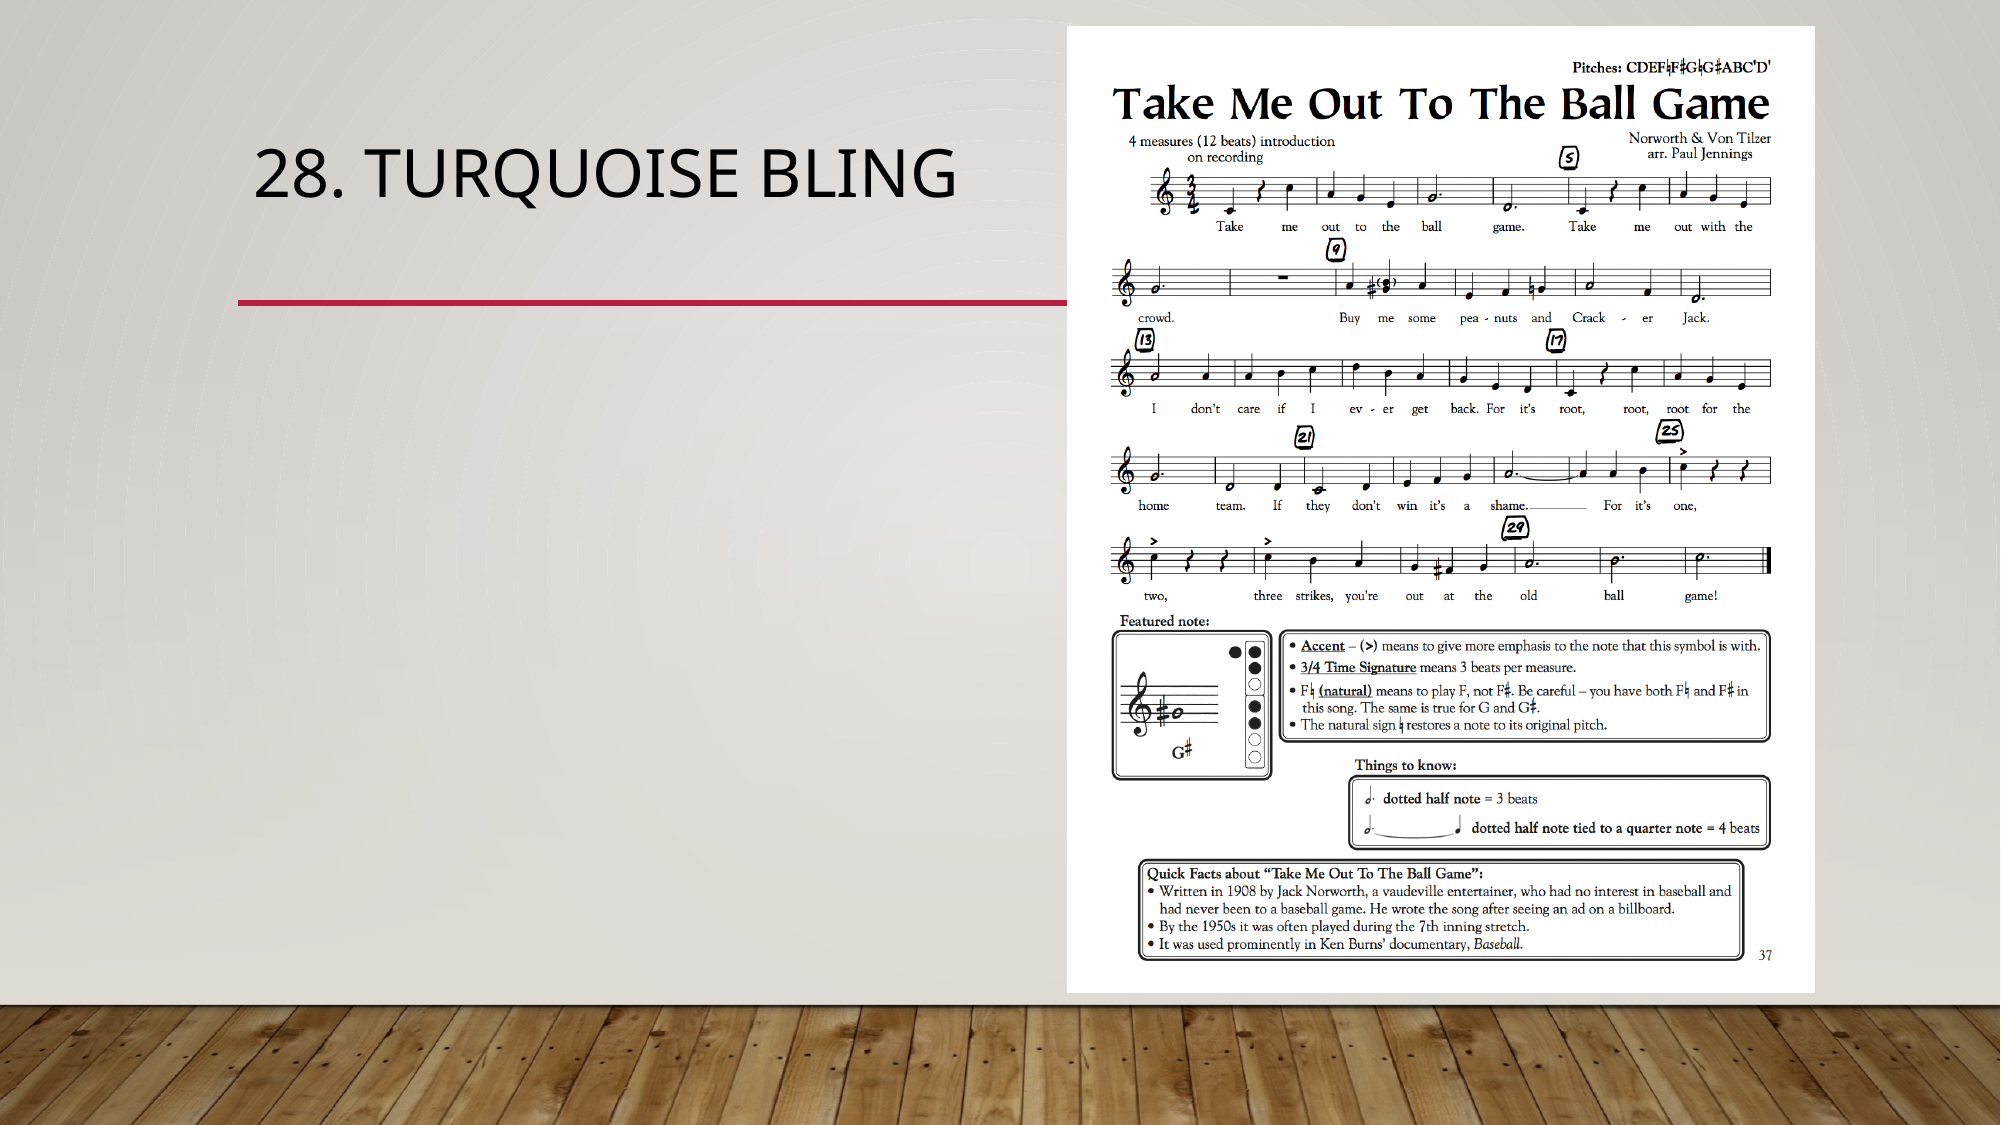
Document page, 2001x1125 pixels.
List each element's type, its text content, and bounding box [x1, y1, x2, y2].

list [1066, 26, 1815, 994]
picture [0, 1005, 2000, 1125]
title 28. Turquoise BLING [238, 131, 1066, 305]
